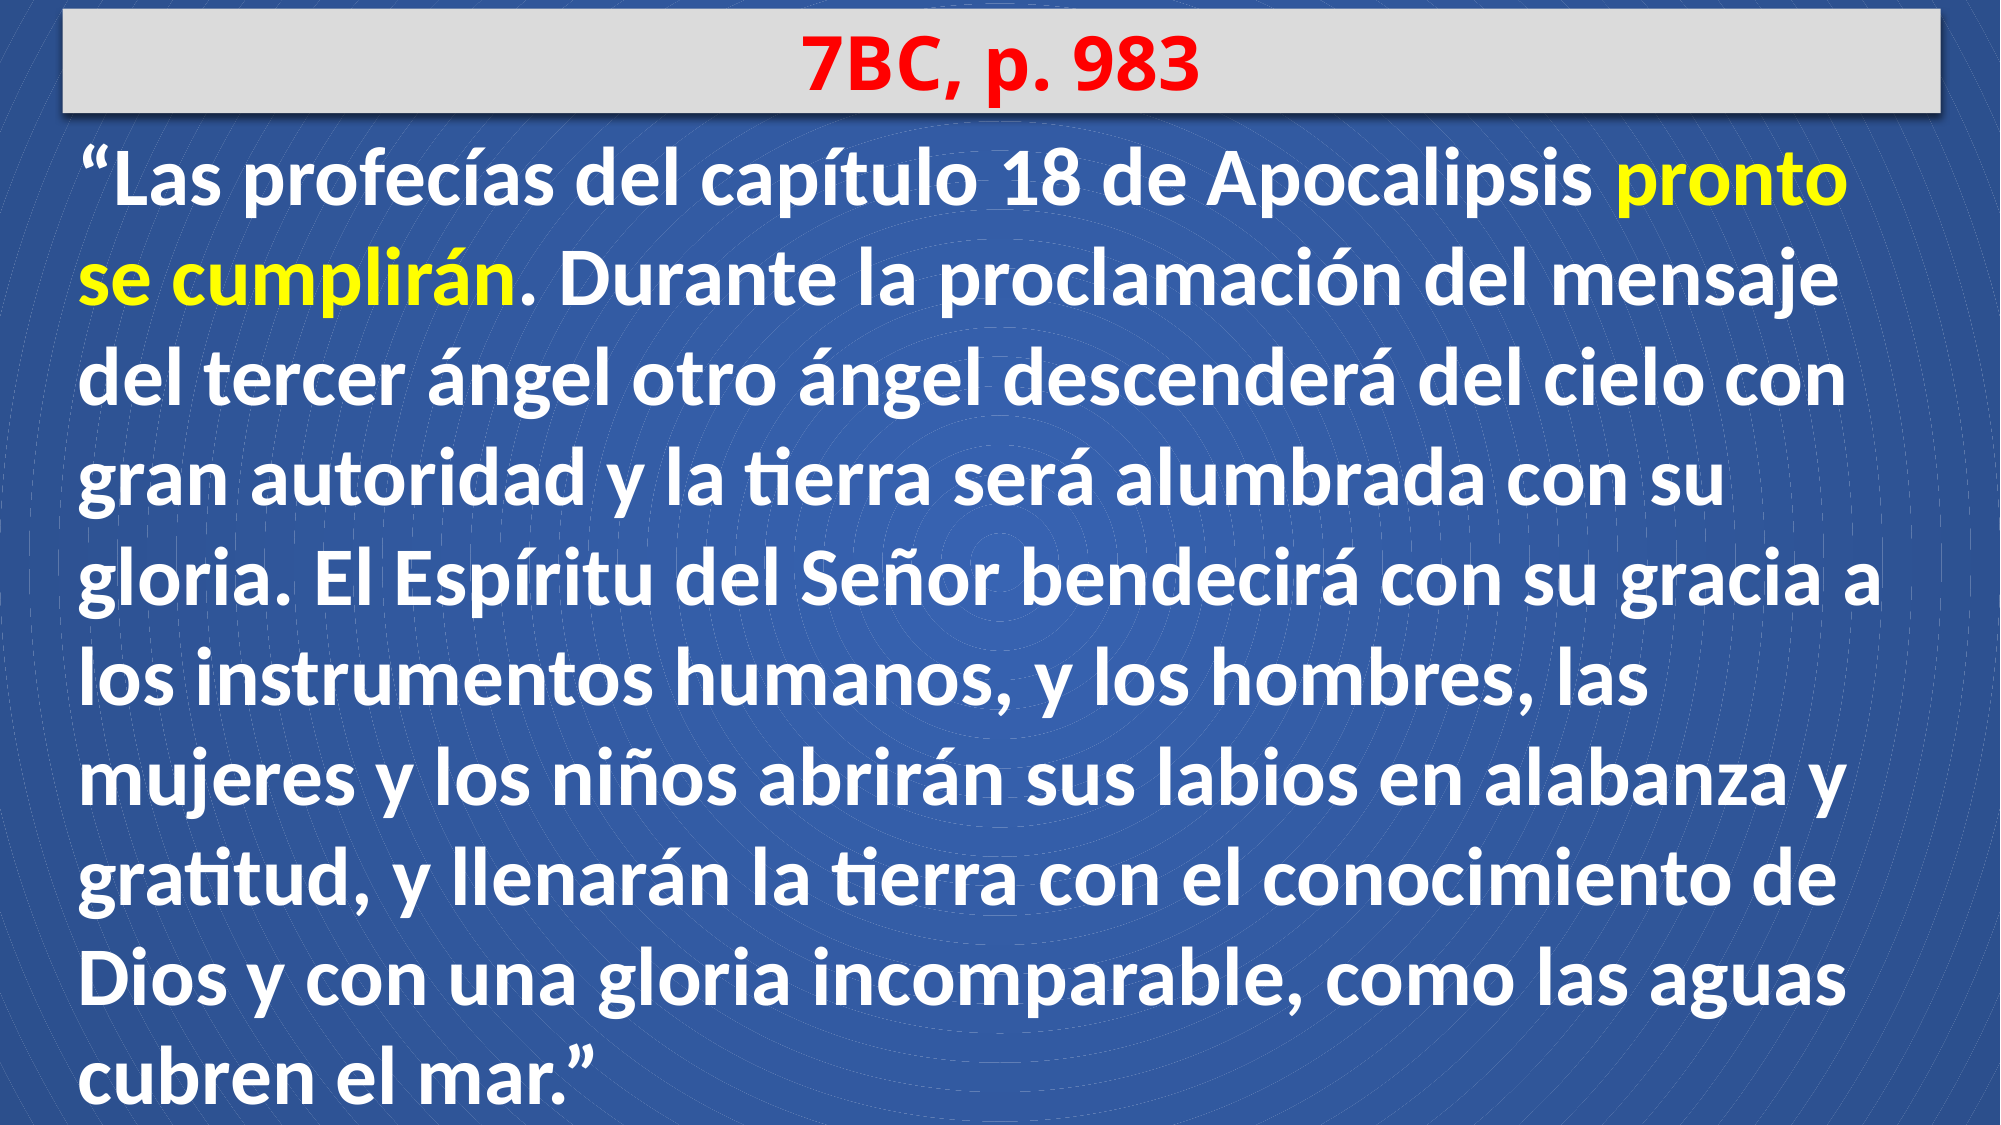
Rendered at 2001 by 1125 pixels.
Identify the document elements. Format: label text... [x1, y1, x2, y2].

text_box “Las profecías del capítulo 18 de Apocalipsis pronto se cumplirán. Durante la proclamación del mensaje del tercer ángel otro ángel descenderá del cielo con gran autoridad y la tierra será alumbrada con su gloria. El Espíritu del Señor bendecirá con su gracia a los instrumentos humanos, y los hombres, las mujeres y los niños abrirán sus labios en alabanza y gratitud, y llenarán la tierra con el conocimiento de Dios y con una gloria incomparable, como las aguas cubren el mar.” [62, 126, 1941, 1125]
text_box 7BC, p. 983 [62, 8, 1941, 114]
